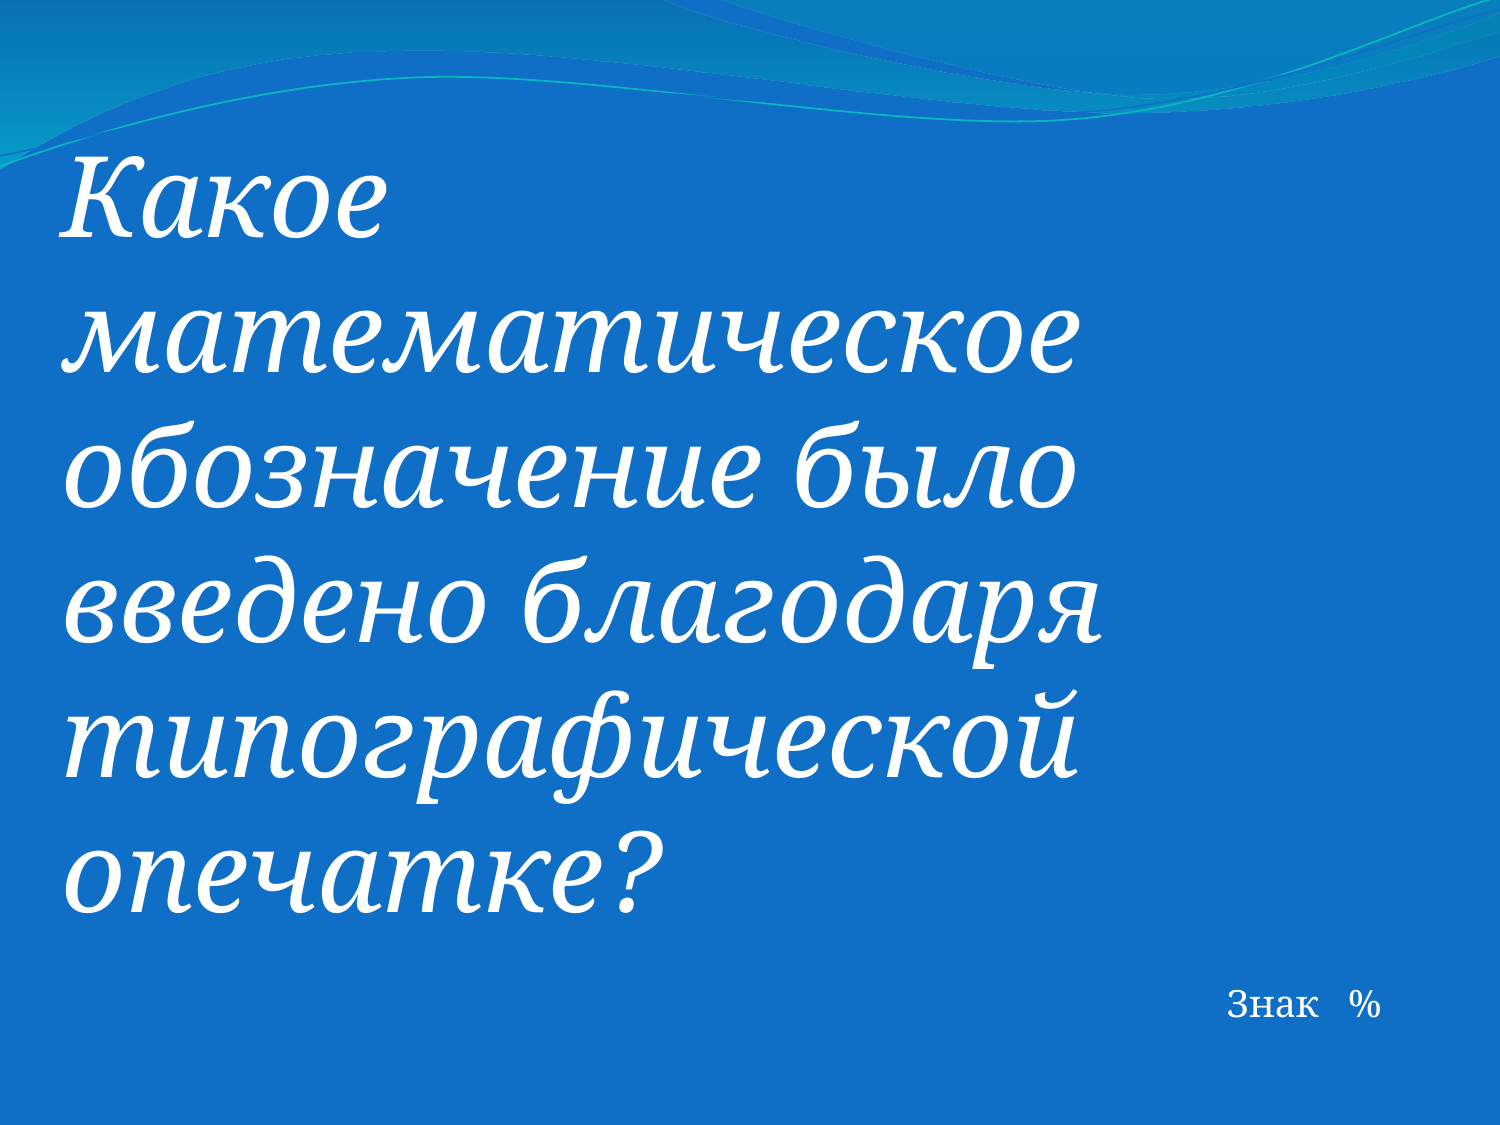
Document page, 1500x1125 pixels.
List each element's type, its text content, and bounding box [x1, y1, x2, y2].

text_box Какое математическое обозначение было введено благодаря типографической опечатке? [46, 117, 1442, 1077]
text_box Знак % [1211, 972, 1397, 1033]
